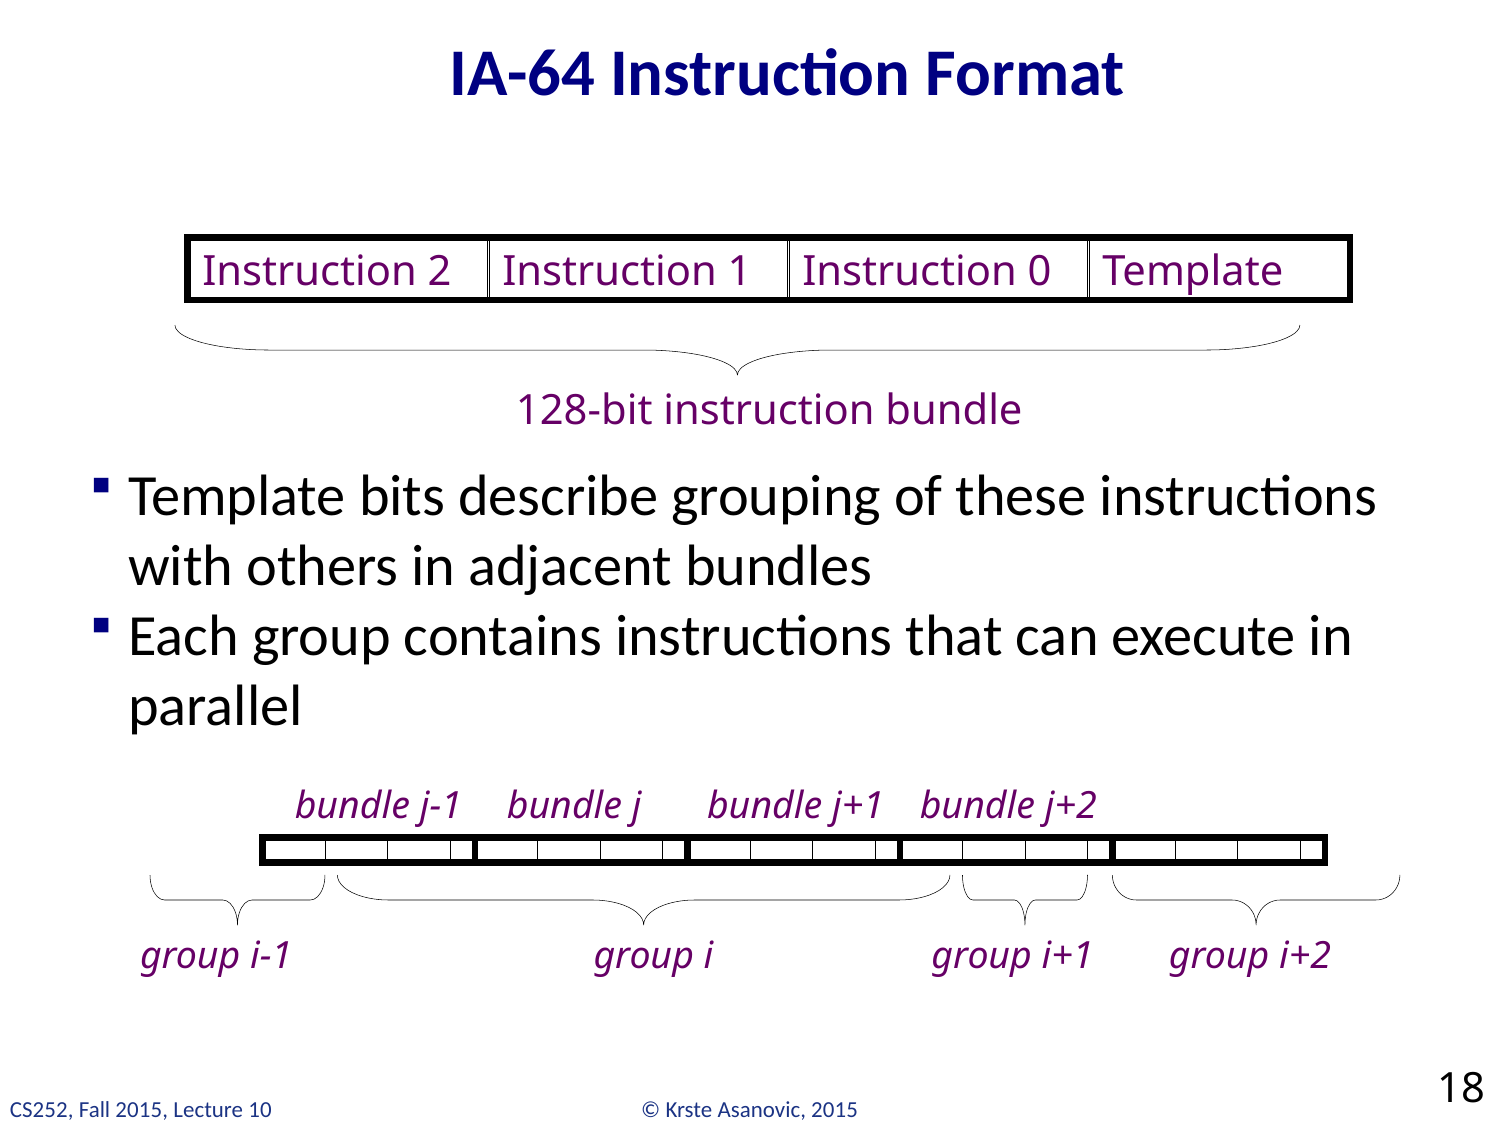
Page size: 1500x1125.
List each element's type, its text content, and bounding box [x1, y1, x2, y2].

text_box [1112, 837, 1326, 863]
title IA-64 Instruction Format [199, 12, 1376, 126]
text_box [474, 837, 685, 863]
text_box group i-1 [125, 924, 308, 984]
list Template bits describe grouping of these instructions with others in adjacent bundles Each group contains instructions that can execute in parallel [74, 449, 1425, 1051]
text_box [1112, 874, 1400, 924]
text_box [174, 324, 1300, 375]
slide_number 18 [1362, 1085, 1500, 1125]
text_box bundle j-1 [279, 774, 478, 834]
text_box [962, 874, 1088, 924]
text_box 128-bit instruction bundle [501, 375, 1038, 440]
text_box bundle j+1 [692, 774, 900, 834]
text_box group i+1 [916, 924, 1109, 984]
text_box bundle j [492, 774, 657, 834]
text_box [337, 874, 950, 924]
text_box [687, 837, 897, 863]
text_box bundle j+2 [904, 774, 1112, 834]
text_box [899, 837, 1110, 863]
text_box group i [578, 924, 729, 984]
text_box [150, 874, 325, 924]
text_box group i+2 [1154, 924, 1347, 984]
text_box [187, 237, 1351, 301]
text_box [262, 837, 472, 863]
